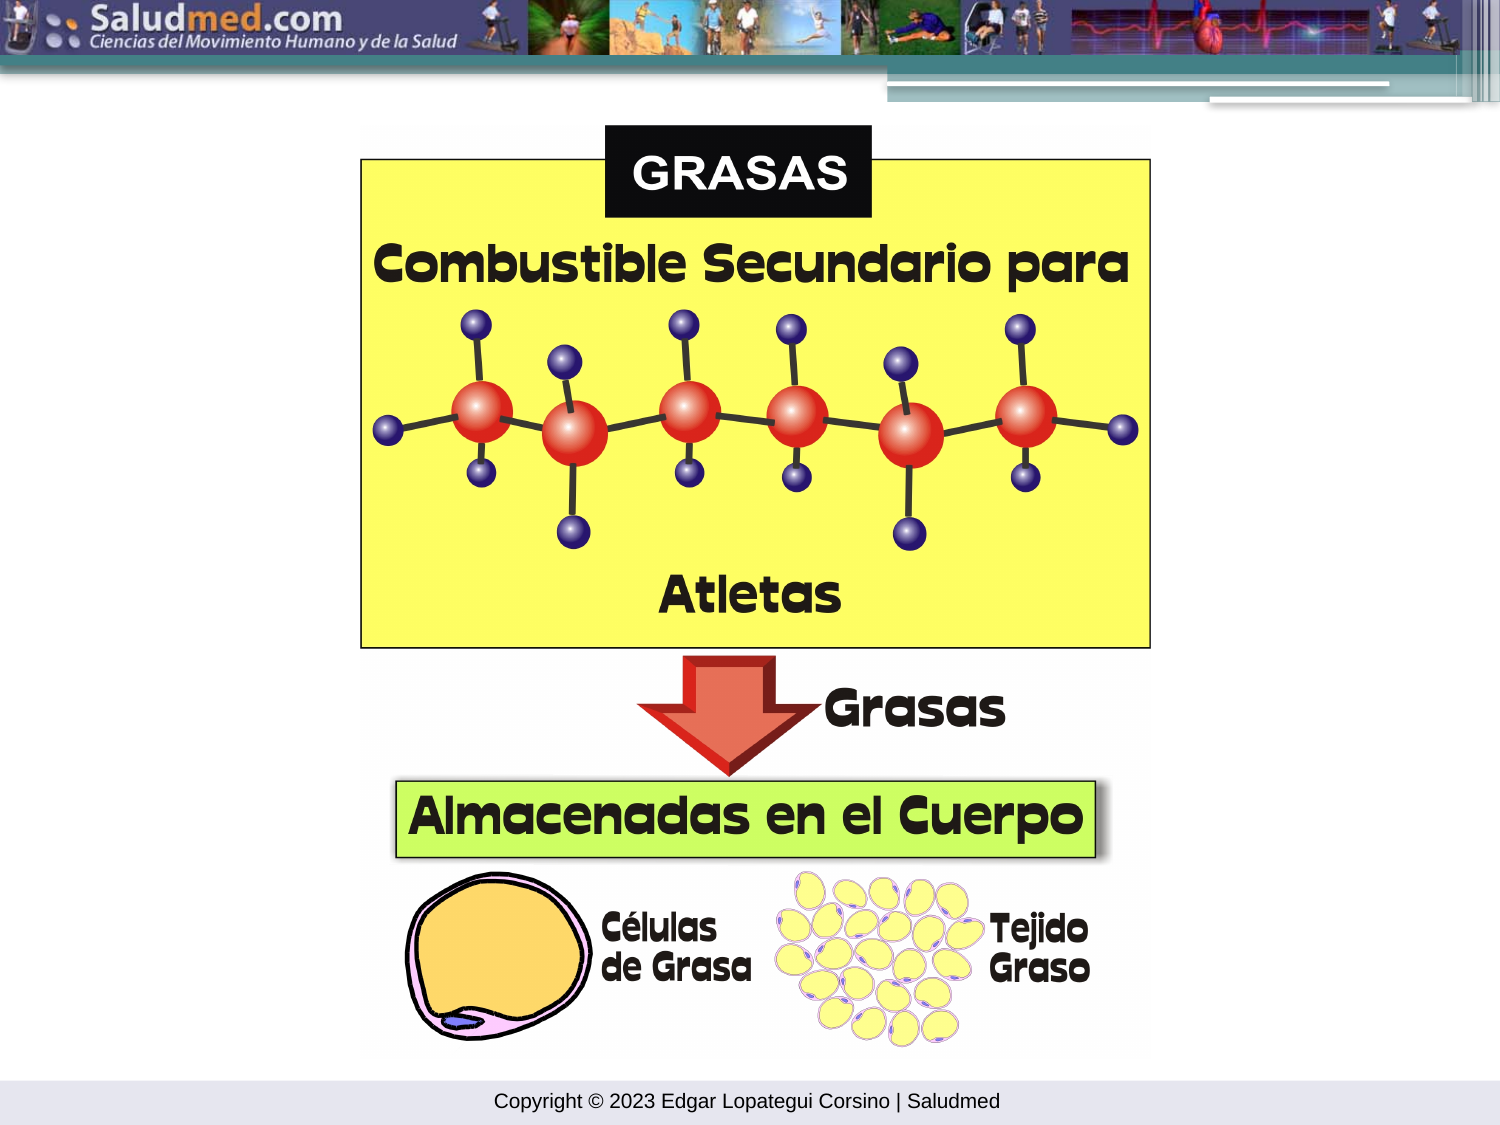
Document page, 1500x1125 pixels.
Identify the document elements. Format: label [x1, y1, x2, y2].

picture [359, 125, 1151, 1059]
picture [0, 0, 1460, 55]
